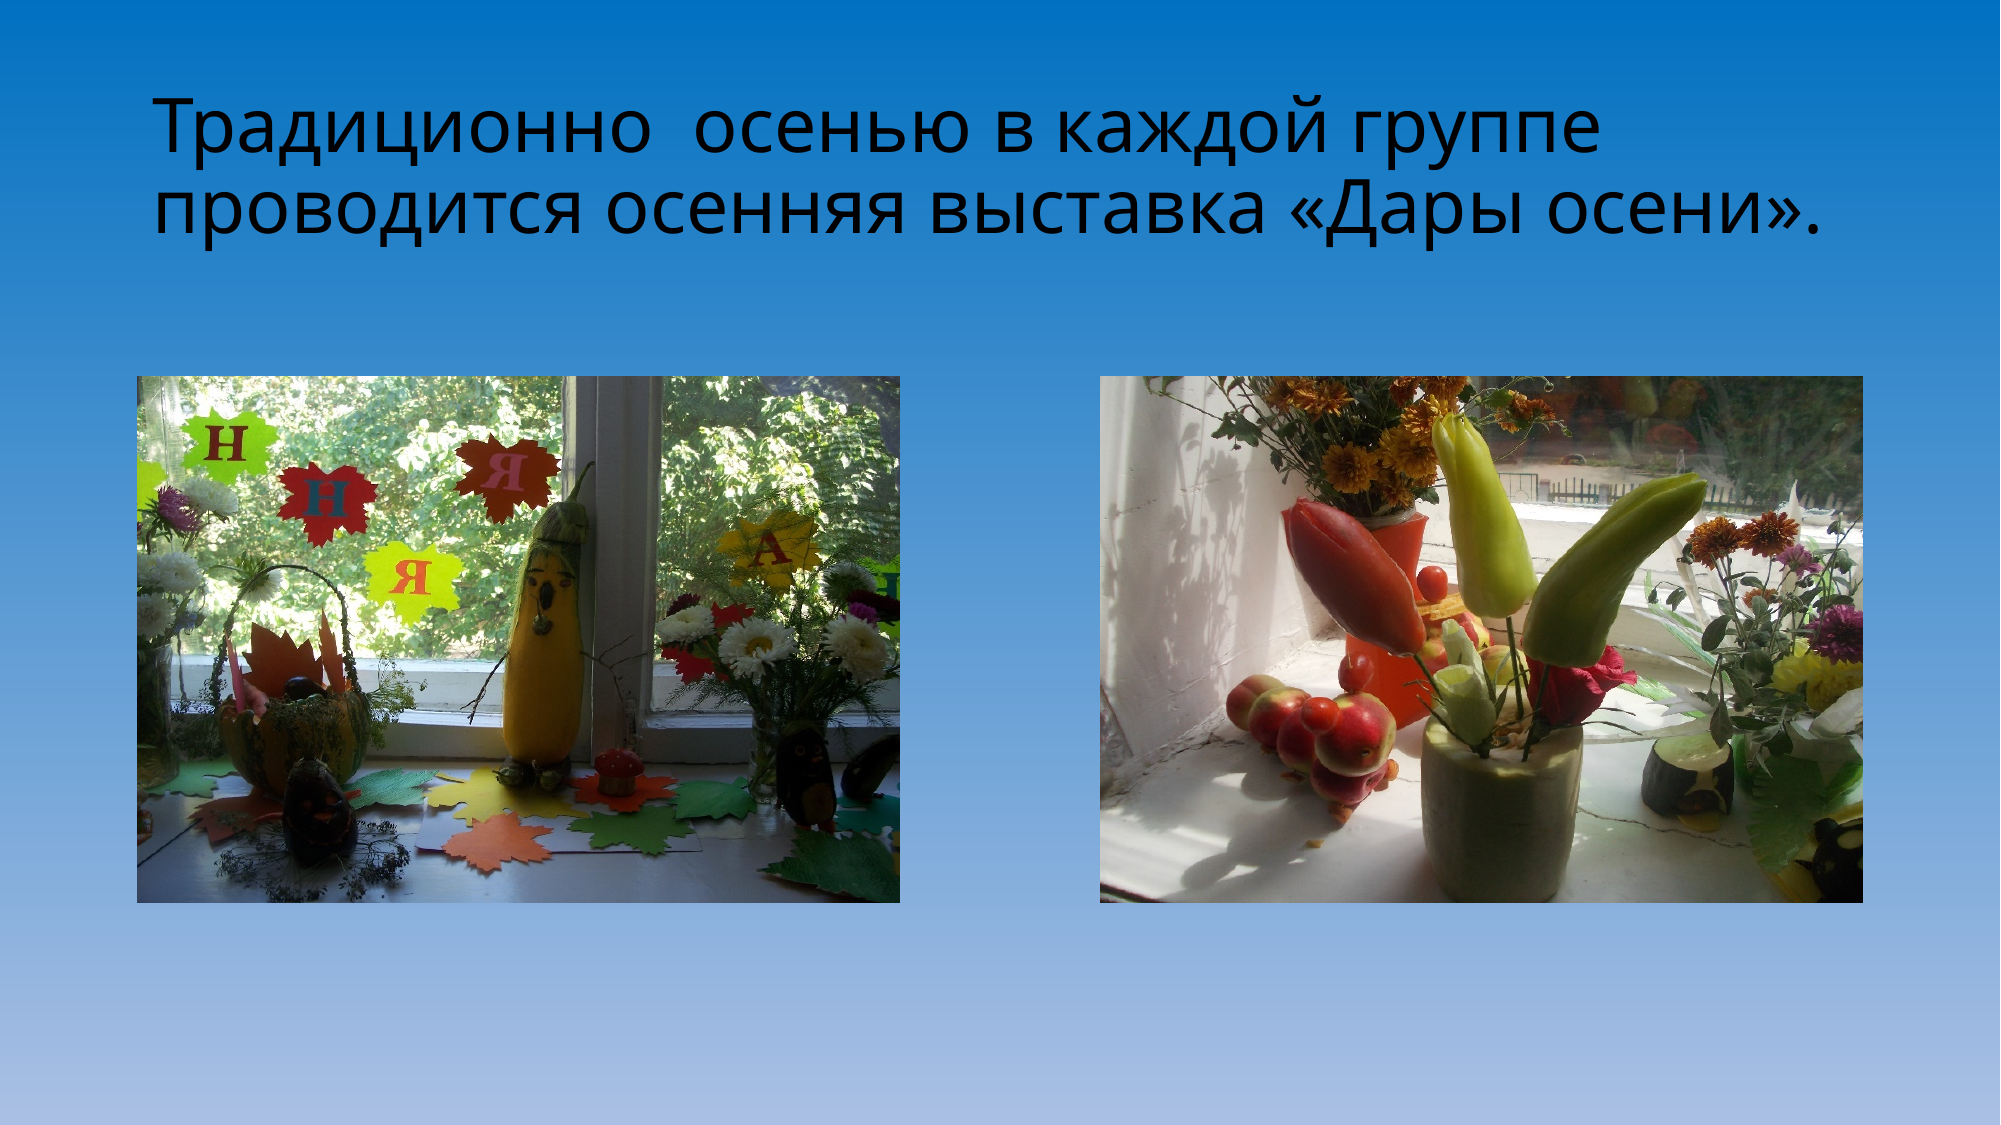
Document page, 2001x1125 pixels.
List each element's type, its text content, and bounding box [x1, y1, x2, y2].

title Традиционно осенью в каждой группе проводится осенняя выставка «Дары осени». [137, 59, 1863, 278]
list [137, 376, 900, 903]
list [1099, 376, 1863, 903]
